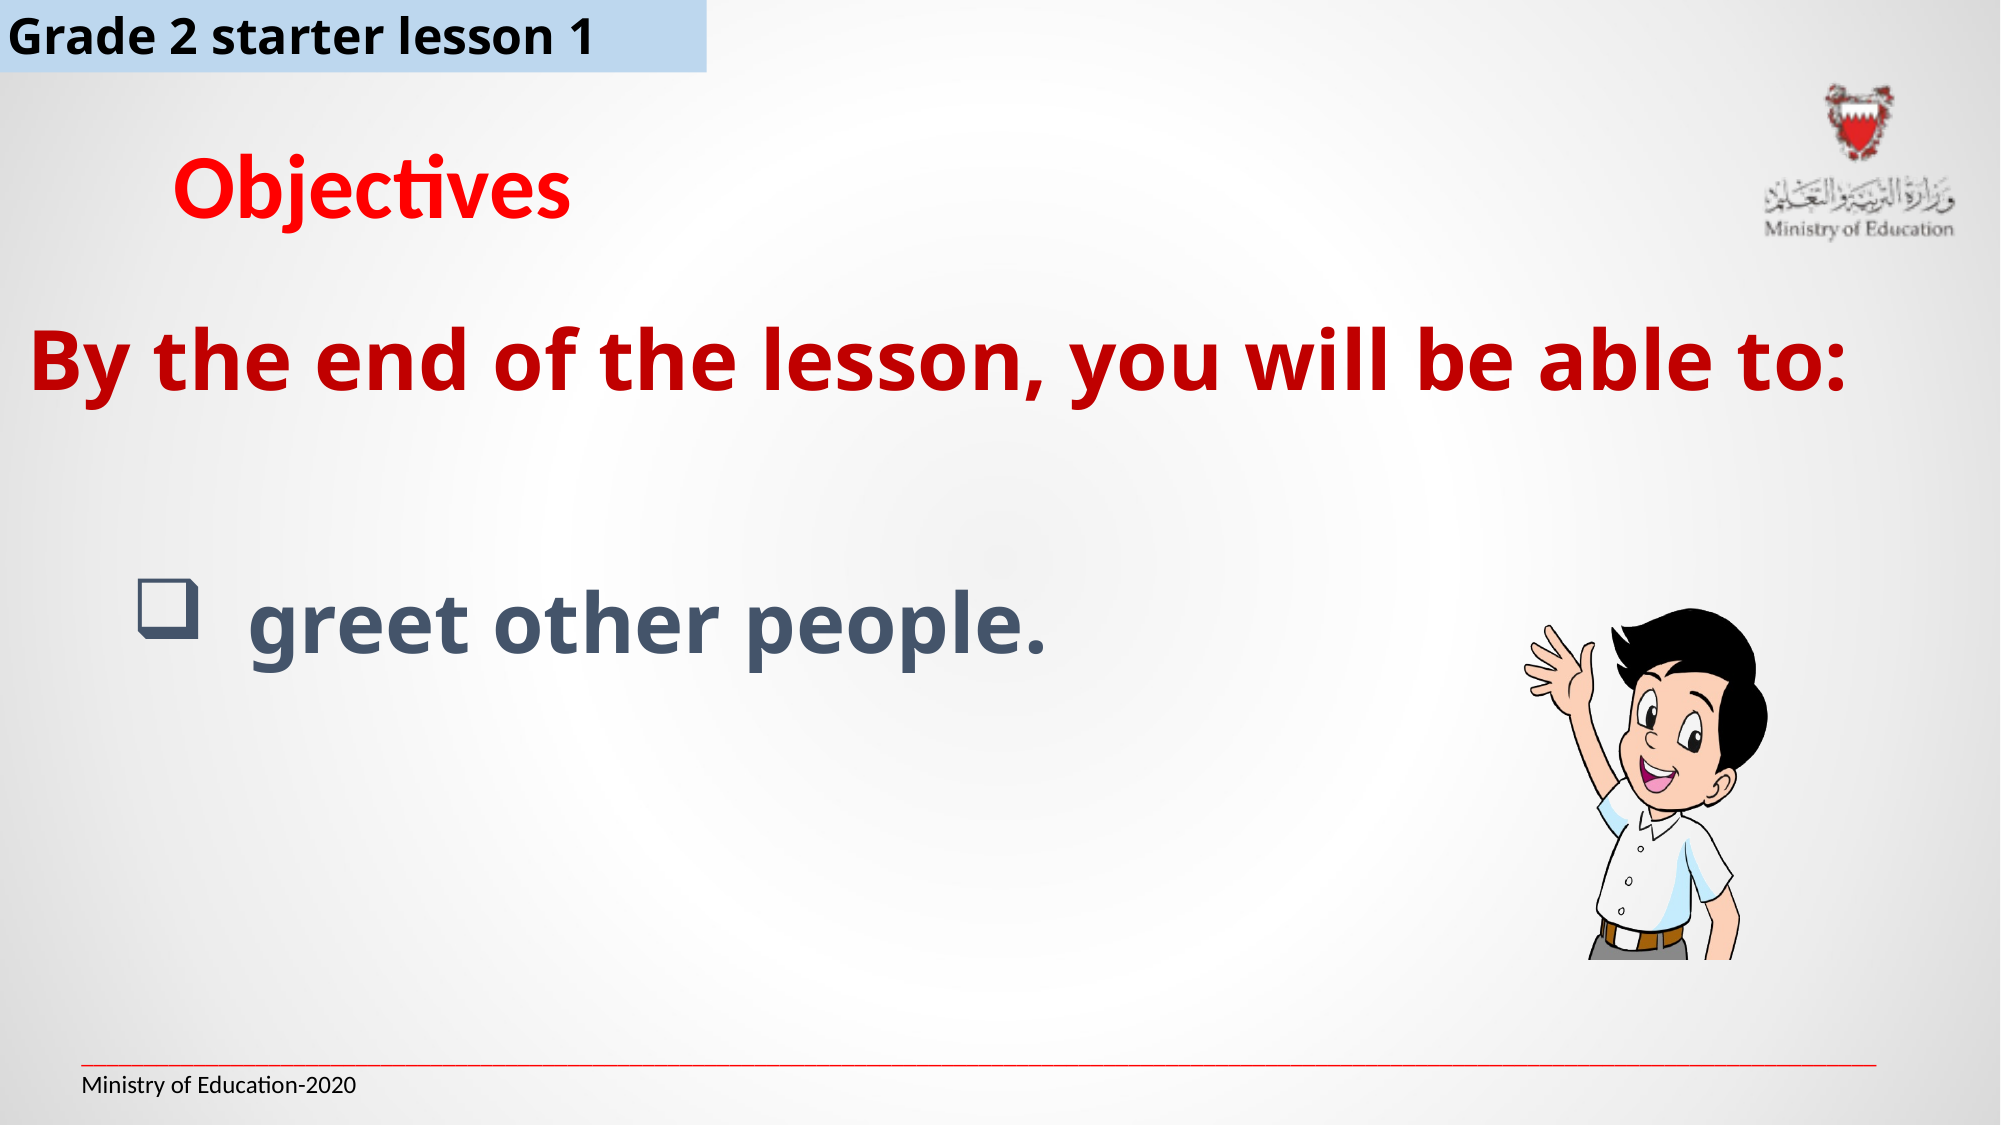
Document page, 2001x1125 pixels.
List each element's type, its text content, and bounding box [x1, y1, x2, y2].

text_box Objectives [166, 119, 581, 245]
picture [0, 0, 2001, 1125]
text_box greet other people. [124, 562, 1457, 778]
footer ________________________________________________________________________________________________________________________________________________ Ministry of Education-2020 [66, 1042, 1963, 1095]
text_box Grade 2 starter lesson 1 [0, 0, 707, 73]
text_box By the end of the lesson, you will be able to: [12, 299, 1865, 415]
